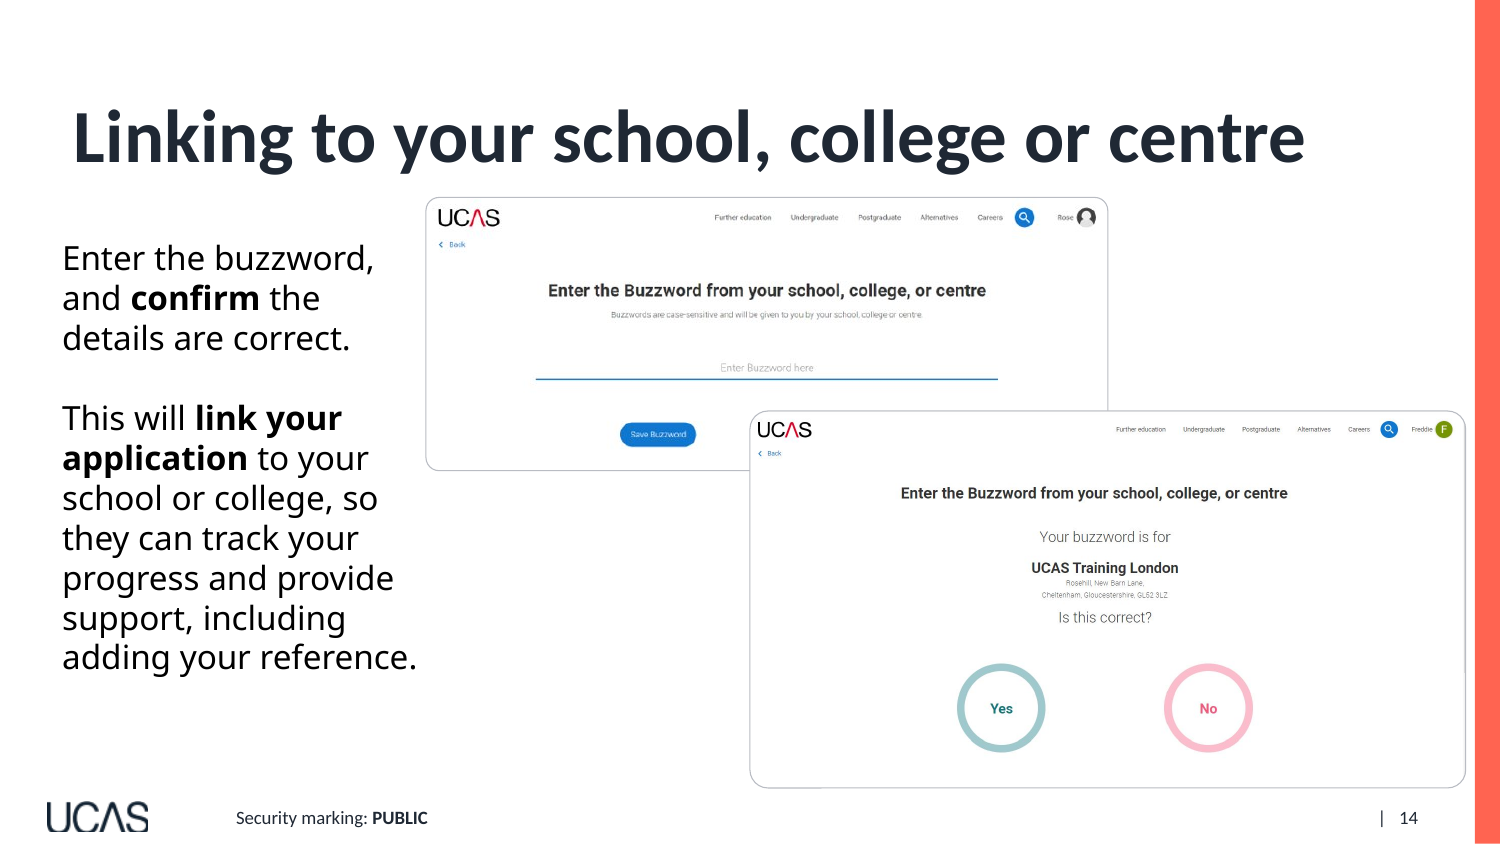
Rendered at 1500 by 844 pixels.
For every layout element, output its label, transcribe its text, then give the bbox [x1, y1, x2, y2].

footer Security marking: PUBLIC [221, 798, 957, 836]
slide_number | 14 [1362, 798, 1453, 836]
picture [425, 197, 1466, 788]
text_box Enter the buzzword, and confirm the details are correct. This will link your application to your school or college, so they can track your progress and provide support, including adding your reference. [47, 230, 444, 685]
text_box Linking to your school, college or centre [58, 80, 1400, 186]
